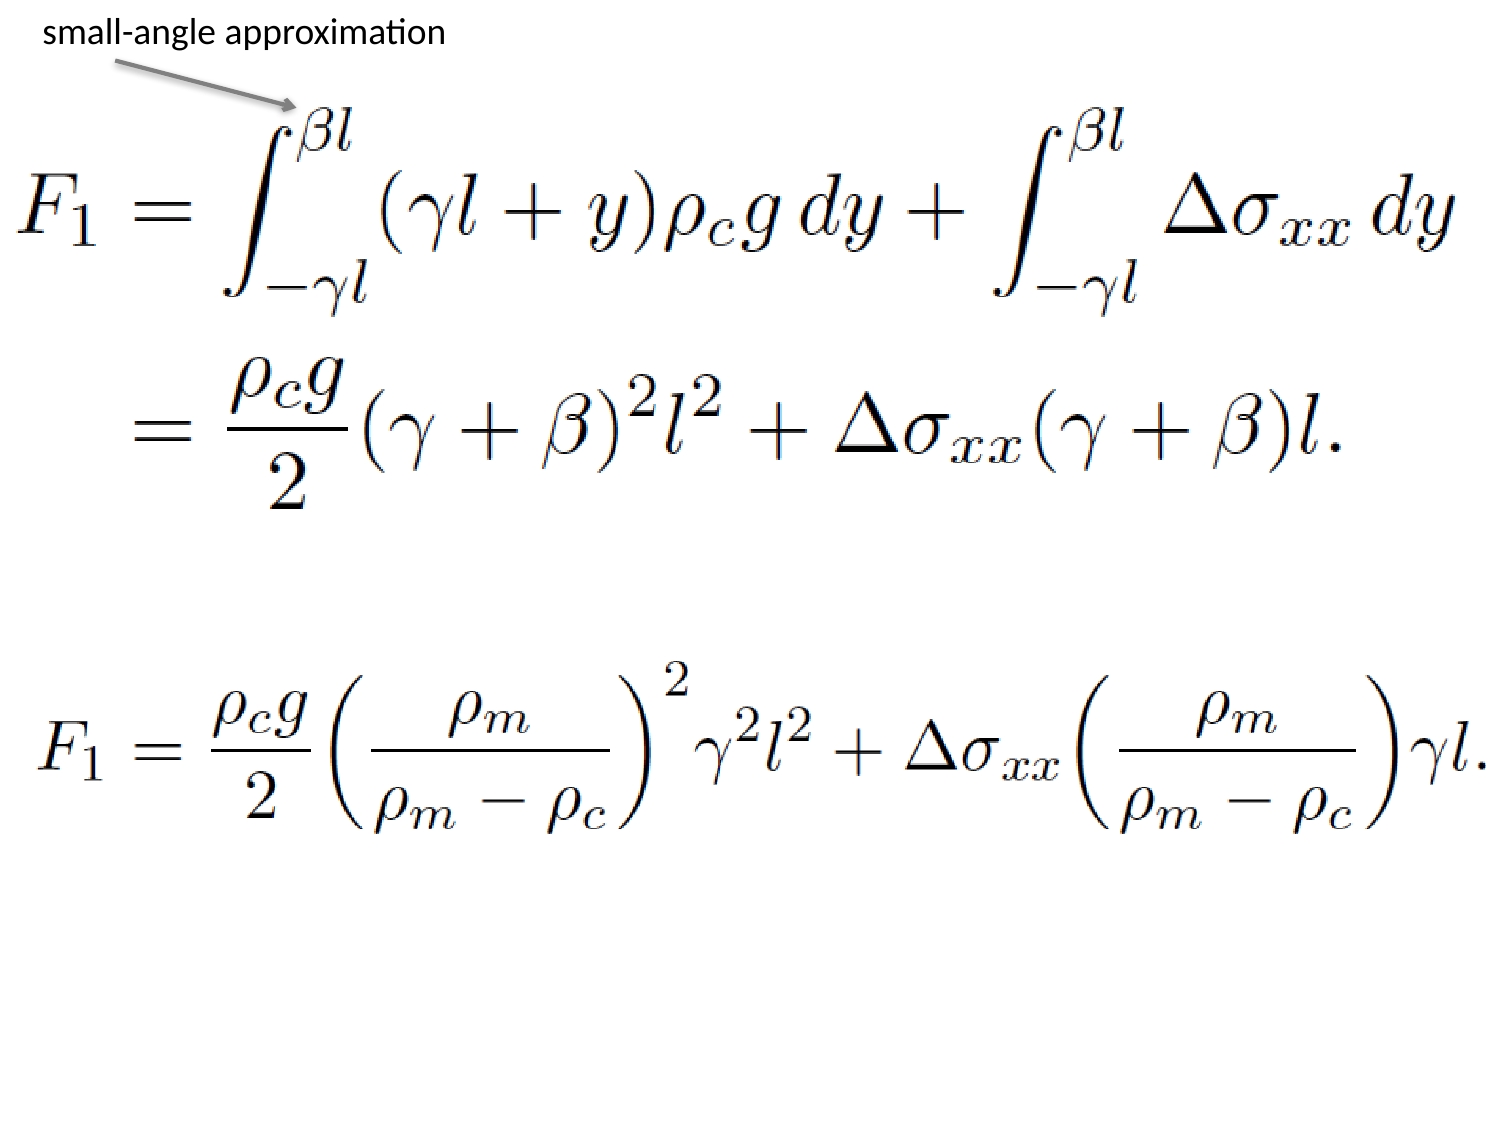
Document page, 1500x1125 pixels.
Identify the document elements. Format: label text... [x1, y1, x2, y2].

picture [0, 70, 1500, 524]
picture [0, 643, 1500, 892]
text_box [114, 60, 297, 108]
text_box small-angle approximation [27, 0, 462, 60]
